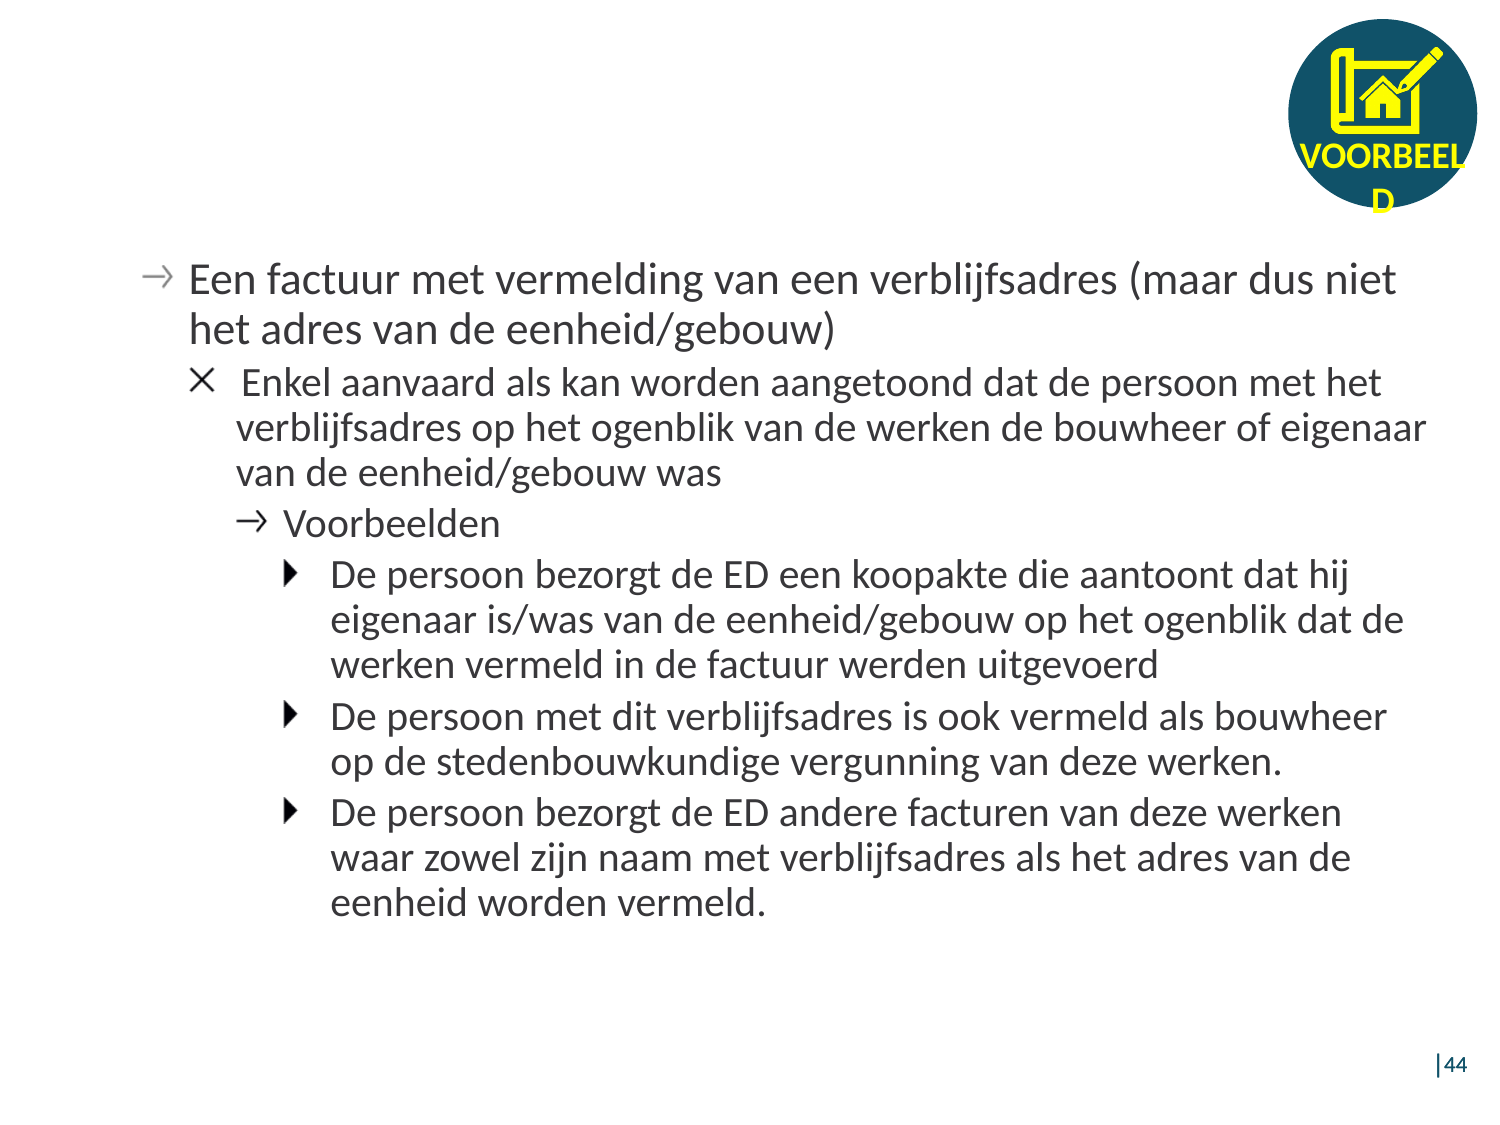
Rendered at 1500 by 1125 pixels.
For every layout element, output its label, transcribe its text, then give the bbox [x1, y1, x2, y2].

picture [283, 797, 321, 824]
picture [283, 559, 321, 587]
picture [141, 265, 185, 289]
picture [235, 510, 279, 533]
picture [188, 367, 242, 394]
list Een factuur met vermelding van een verblijfsadres (maar dus niet het adres van de eenheid/gebouw) Enkel aanvaard als kan worden aangetoond dat de persoon met het verblijfsadres op het ogenblik van de werken de bouwheer of eigenaar van de eenheid/gebouw was Voorbeelden De persoon bezorgt de ED een koopakte die aantoont dat hij eigenaar is/was van de eenheid/gebouw op het ogenblik dat de werken vermeld in de factuur werden uitgevoerd De persoon met dit verblijfsadres is ook vermeld als bouwheer op de stedenbouwkundige vergunning van deze werken. De persoon bezorgt de ED andere facturen van deze werken waar zowel zijn naam met verblijfsadres als het adres van de eenheid worden vermeld. [79, 186, 1450, 932]
picture [283, 700, 321, 728]
text_box │44 [1132, 1042, 1483, 1103]
picture [1326, 31, 1445, 151]
